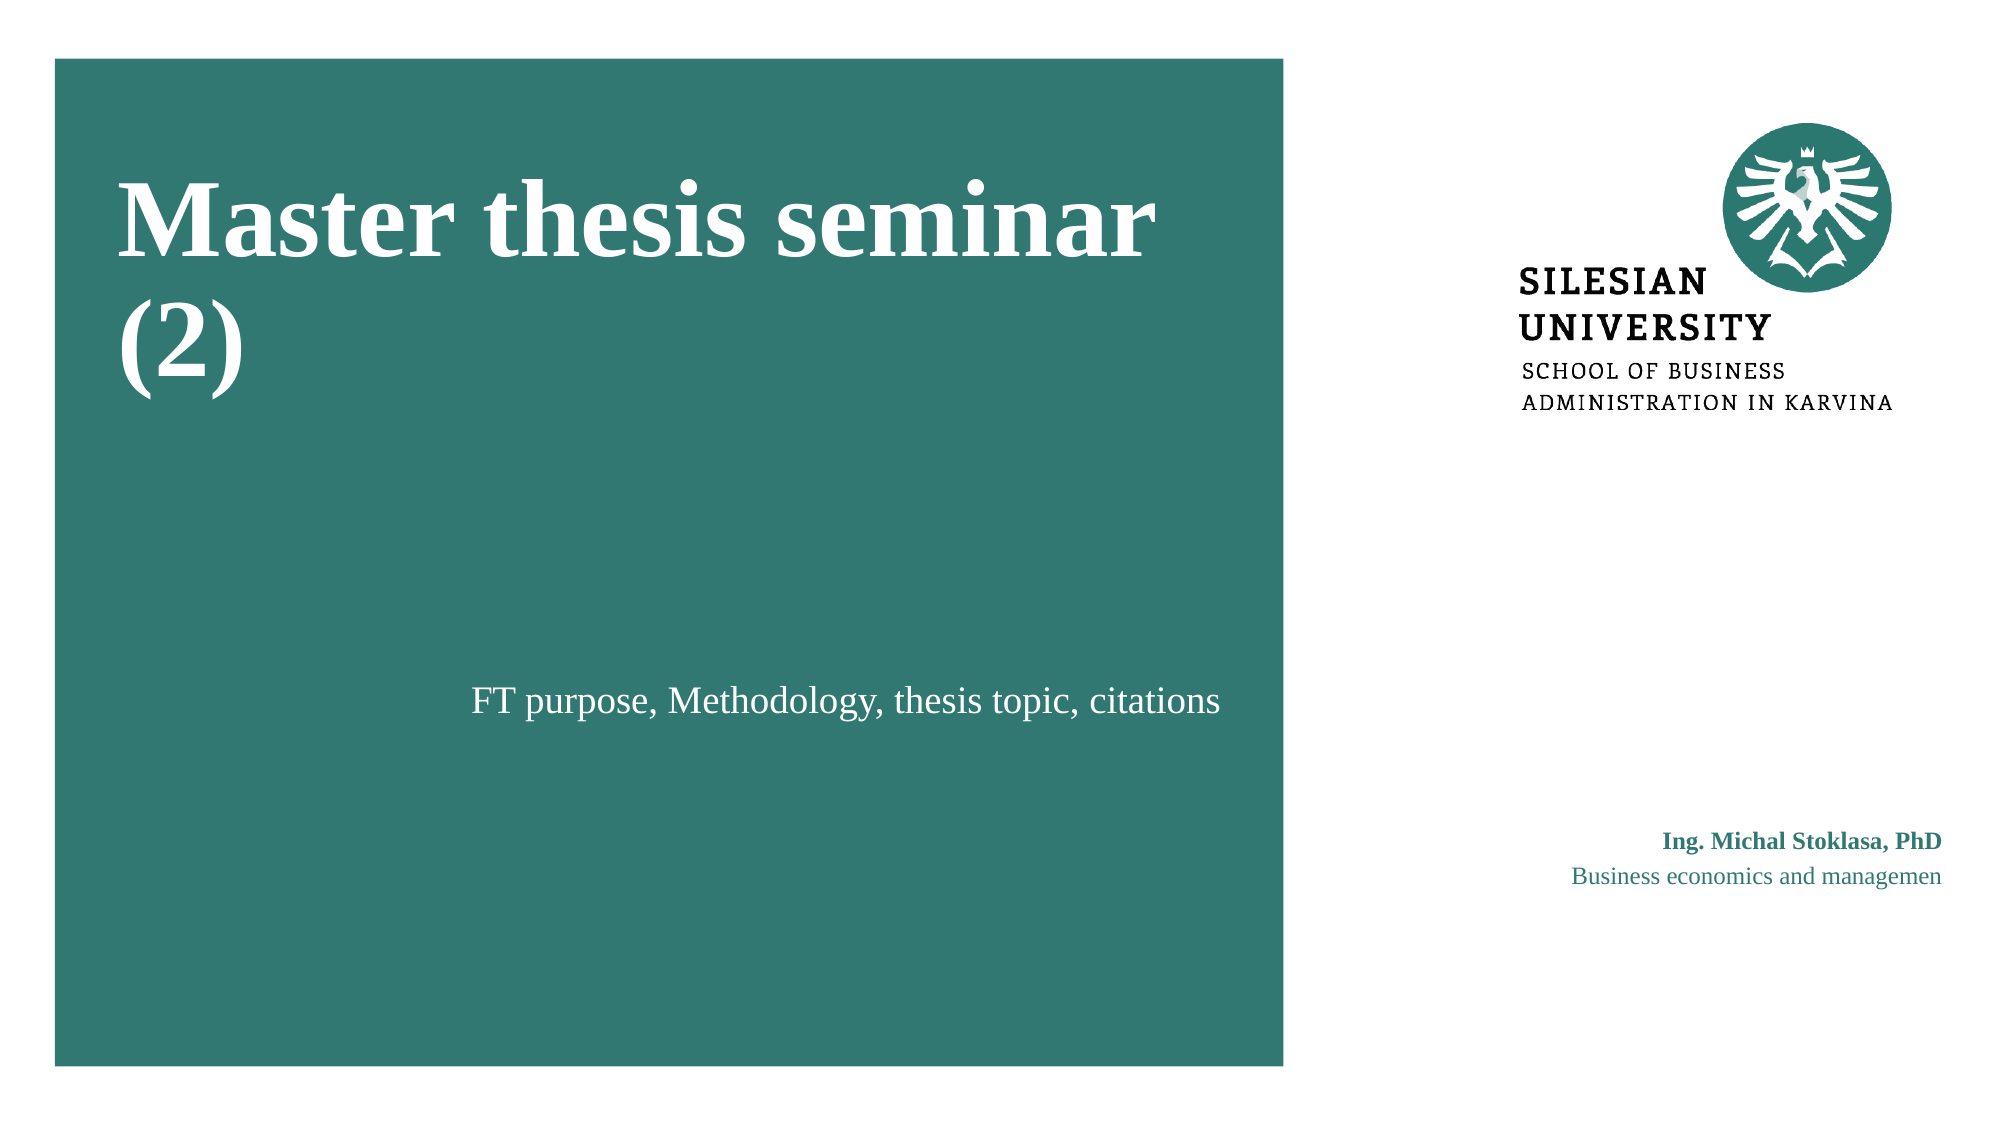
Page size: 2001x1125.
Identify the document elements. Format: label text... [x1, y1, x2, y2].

title Master thesis seminar (2) [102, 153, 1221, 626]
picture [1519, 123, 1892, 410]
subtitle FT purpose, Methodology, thesis topic, citations [385, 672, 1237, 846]
text_box Ing. Michal Stoklasa, PhD Business economics and managemen [1500, 814, 1963, 1067]
text_box [54, 57, 1284, 1068]
